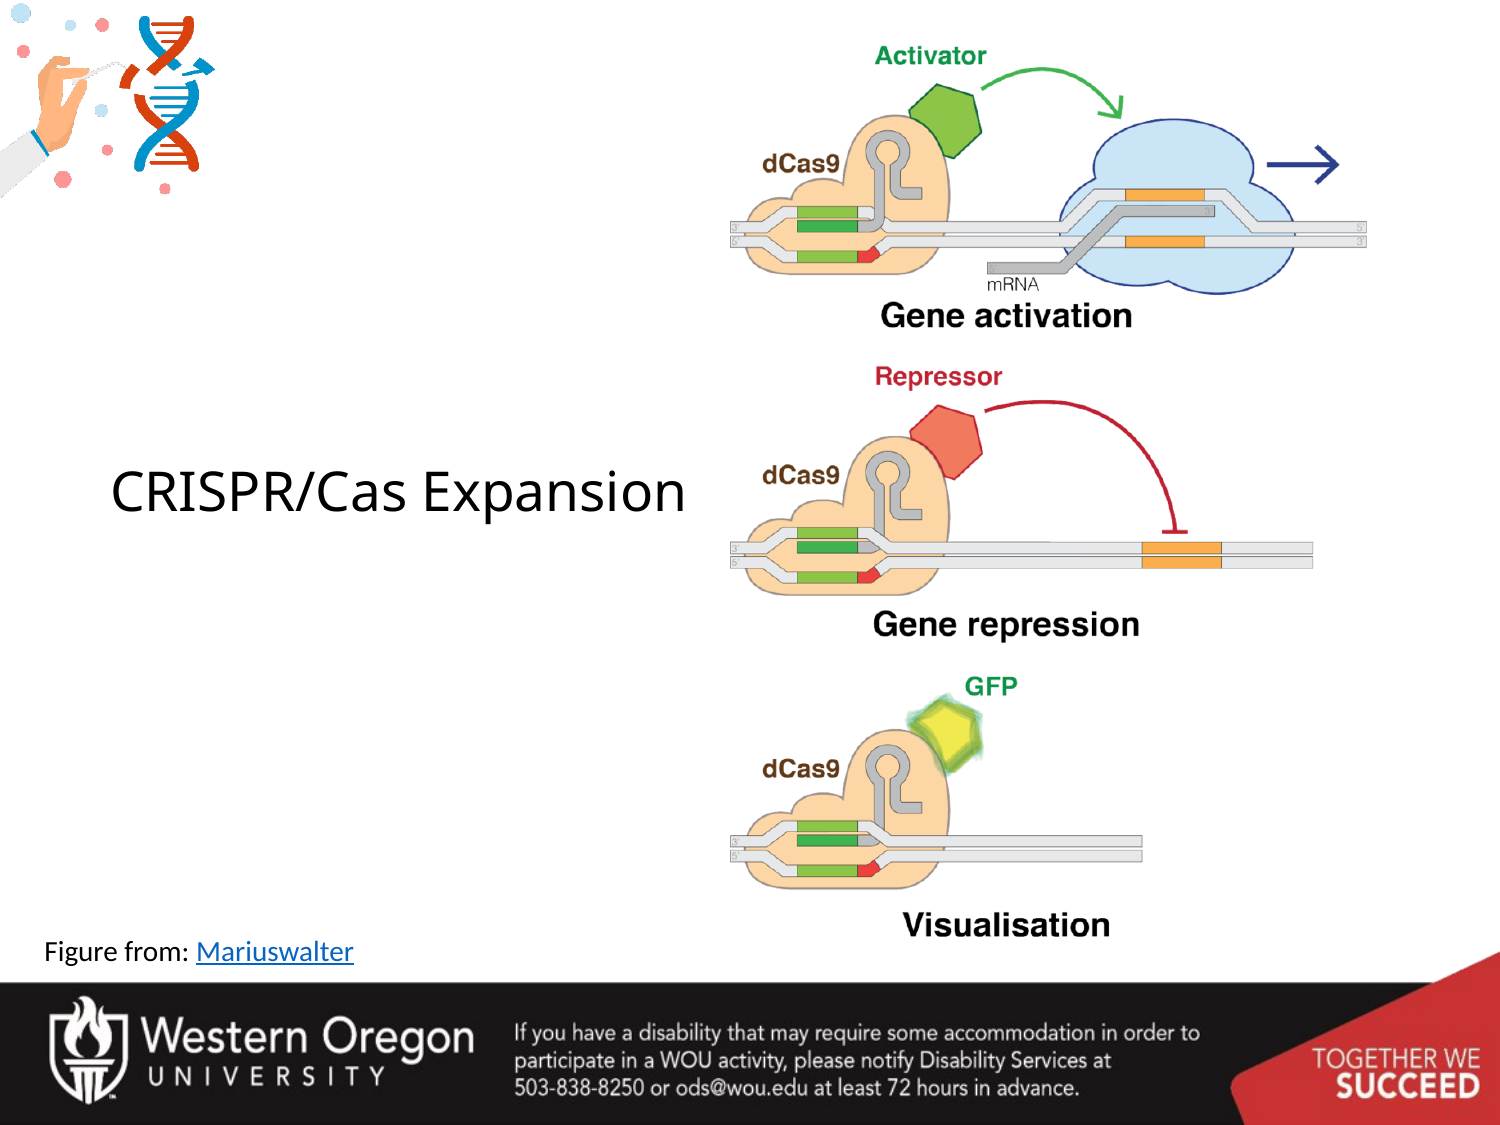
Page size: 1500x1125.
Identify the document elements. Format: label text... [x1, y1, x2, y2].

picture [0, 3, 215, 198]
picture [0, 37, 1500, 1125]
text_box Figure from: Mariuswalter [29, 924, 370, 975]
title CRISPR/Cas Expansion [94, 429, 707, 558]
